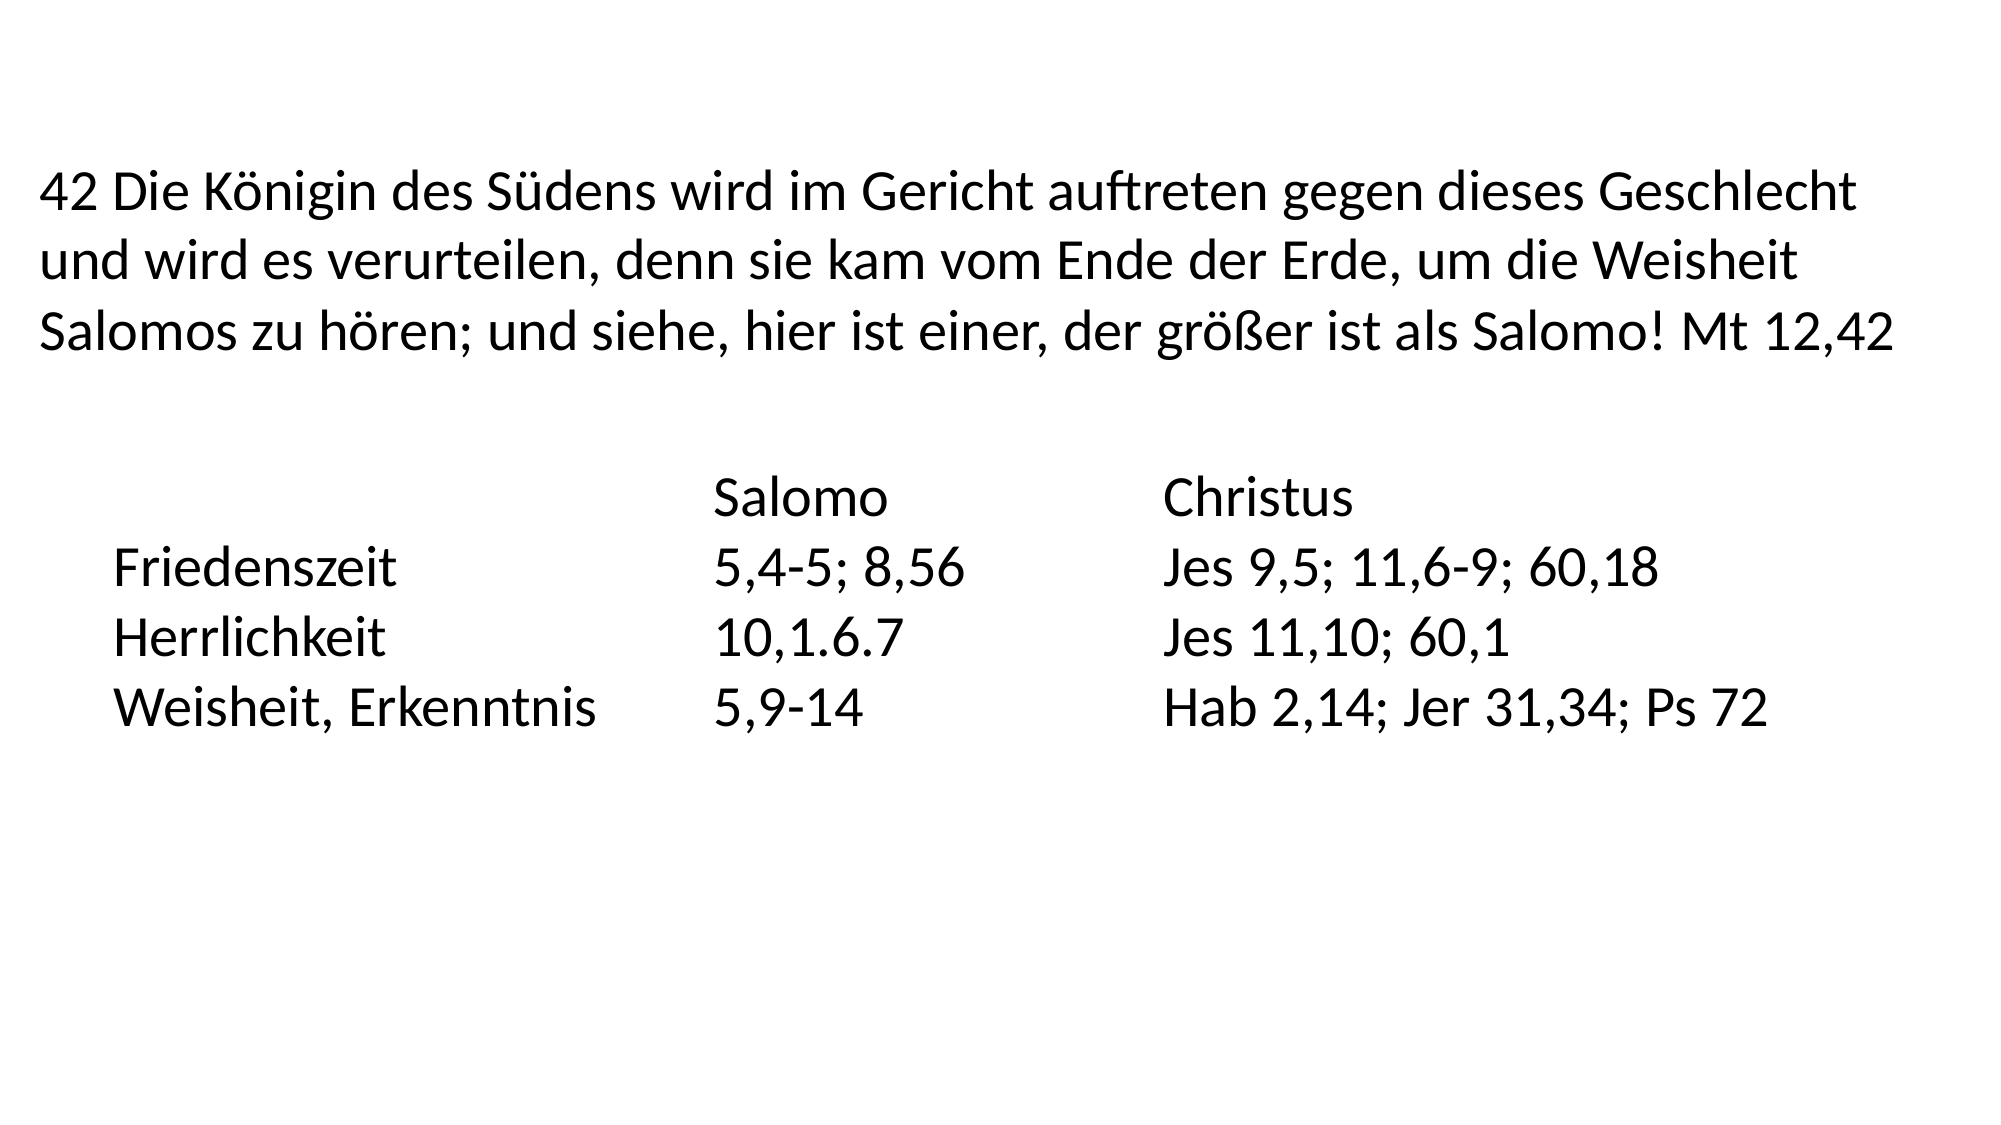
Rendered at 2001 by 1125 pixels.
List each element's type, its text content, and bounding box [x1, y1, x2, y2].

text_box Salomo Christus Friedenszeit 5,4-5; 8,56 Jes 9,5; 11,6-9; 60,18 Herrlichkeit 10,1.6.7 Jes 11,10; 60,1 Weisheit, Erkenntnis 5,9-14 Hab 2,14; Jer 31,34; Ps 72 [98, 450, 1920, 745]
text_box 42 Die Königin des Südens wird im Gericht auftreten gegen dieses Geschlecht und wird es verurteilen, denn sie kam vom Ende der Erde, um die Weisheit Salomos zu hören; und siehe, hier ist einer, der größer ist als Salomo! Mt 12,42 [25, 144, 1975, 369]
